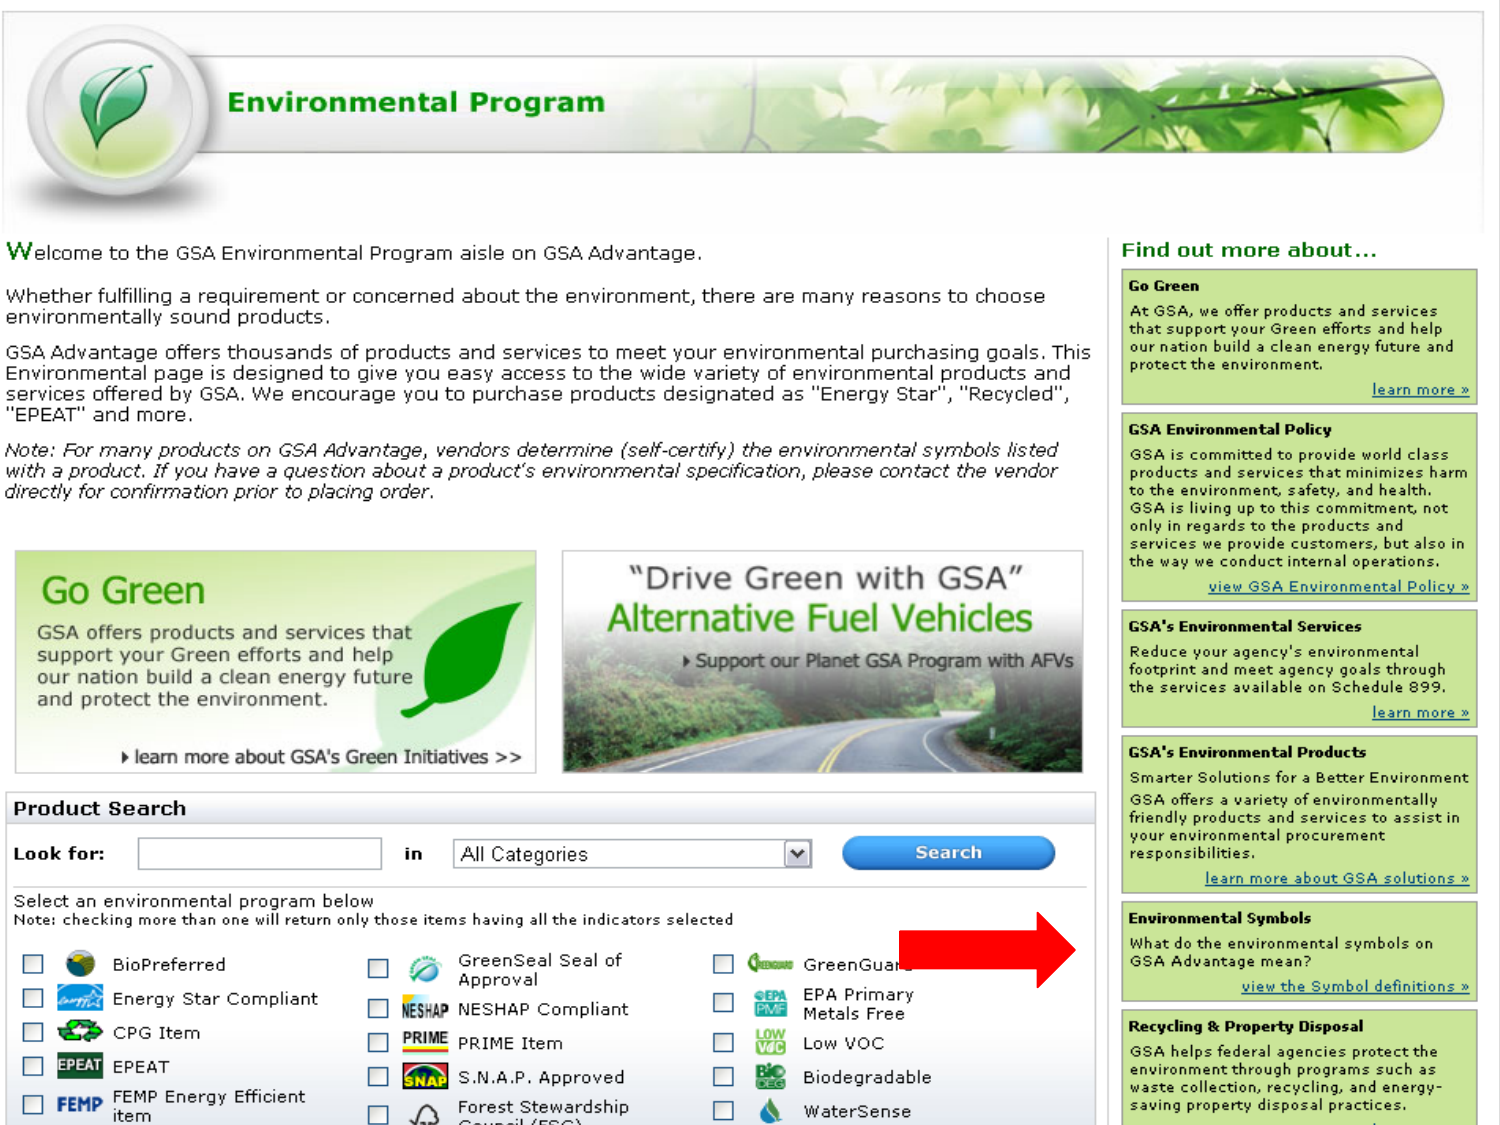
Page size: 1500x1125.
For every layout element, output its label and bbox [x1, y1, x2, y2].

text_box [0, 0, 1500, 1125]
